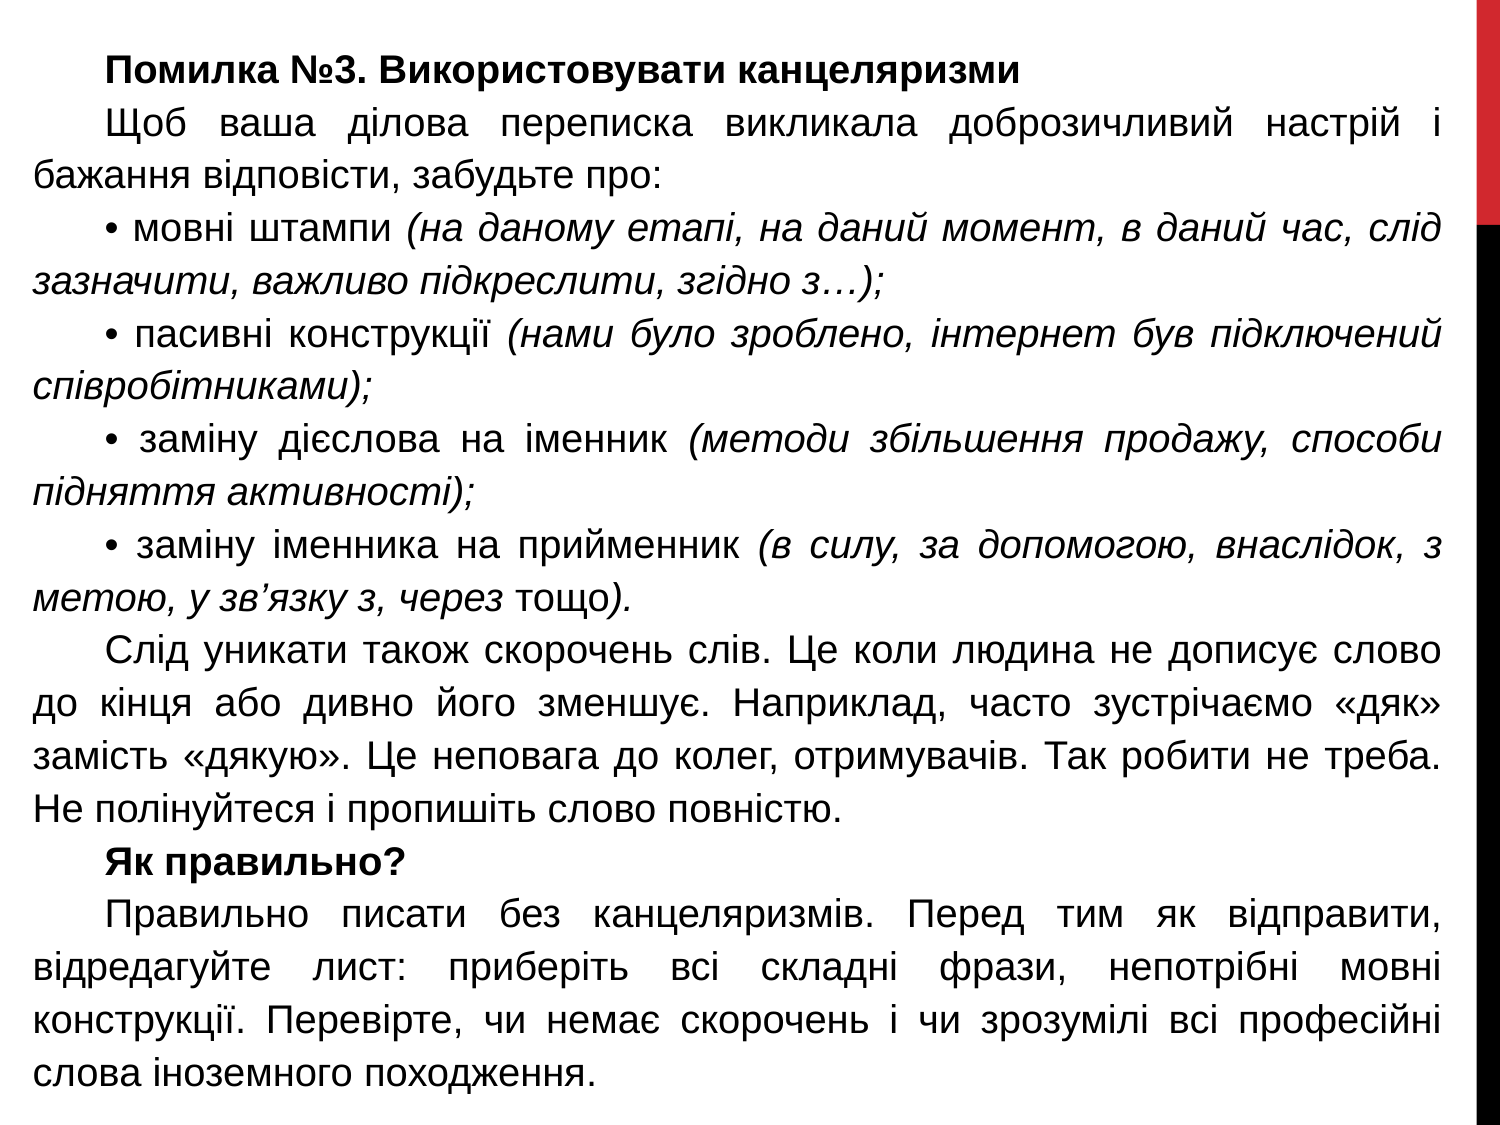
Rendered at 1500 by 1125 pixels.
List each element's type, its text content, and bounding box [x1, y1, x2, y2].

list Помилка №3. Використовувати канцеляризми Щоб ваша ділова переписка викликала доброзичливий настрій і бажання відповісти, забудьте про: • мовні штампи (на даному етапі, на даний момент, в даний час, слід зазначити, важливо підкреслити, згідно з…); • пасивні конструкції (нами було зроблено, інтернет був підключений співробітниками); • заміну дієслова на іменник (методи збільшення продажу, способи підняття активності); • заміну іменника на прийменник (в силу, за допомогою, внаслідок, з метою, у зв’язку з, через тощо). Слід уникати також скорочень слів. Це коли людина не дописує слово до кінця або дивно його зменшує. Наприклад, часто зустрічаємо «дяк» замість «дякую». Це неповага до колег, отримувачів. Так робити не треба. Не полінуйтеся і пропишіть слово повністю. Як правильно? Правильно писати без канцеляризмів. Перед тим як відправити, відредагуйте лист: приберіть всі складні фрази, непотрібні мовні конструкції. Перевірте, чи немає скорочень і чи зрозумілі всі професійні слова іноземного походження. [17, 30, 1459, 1106]
